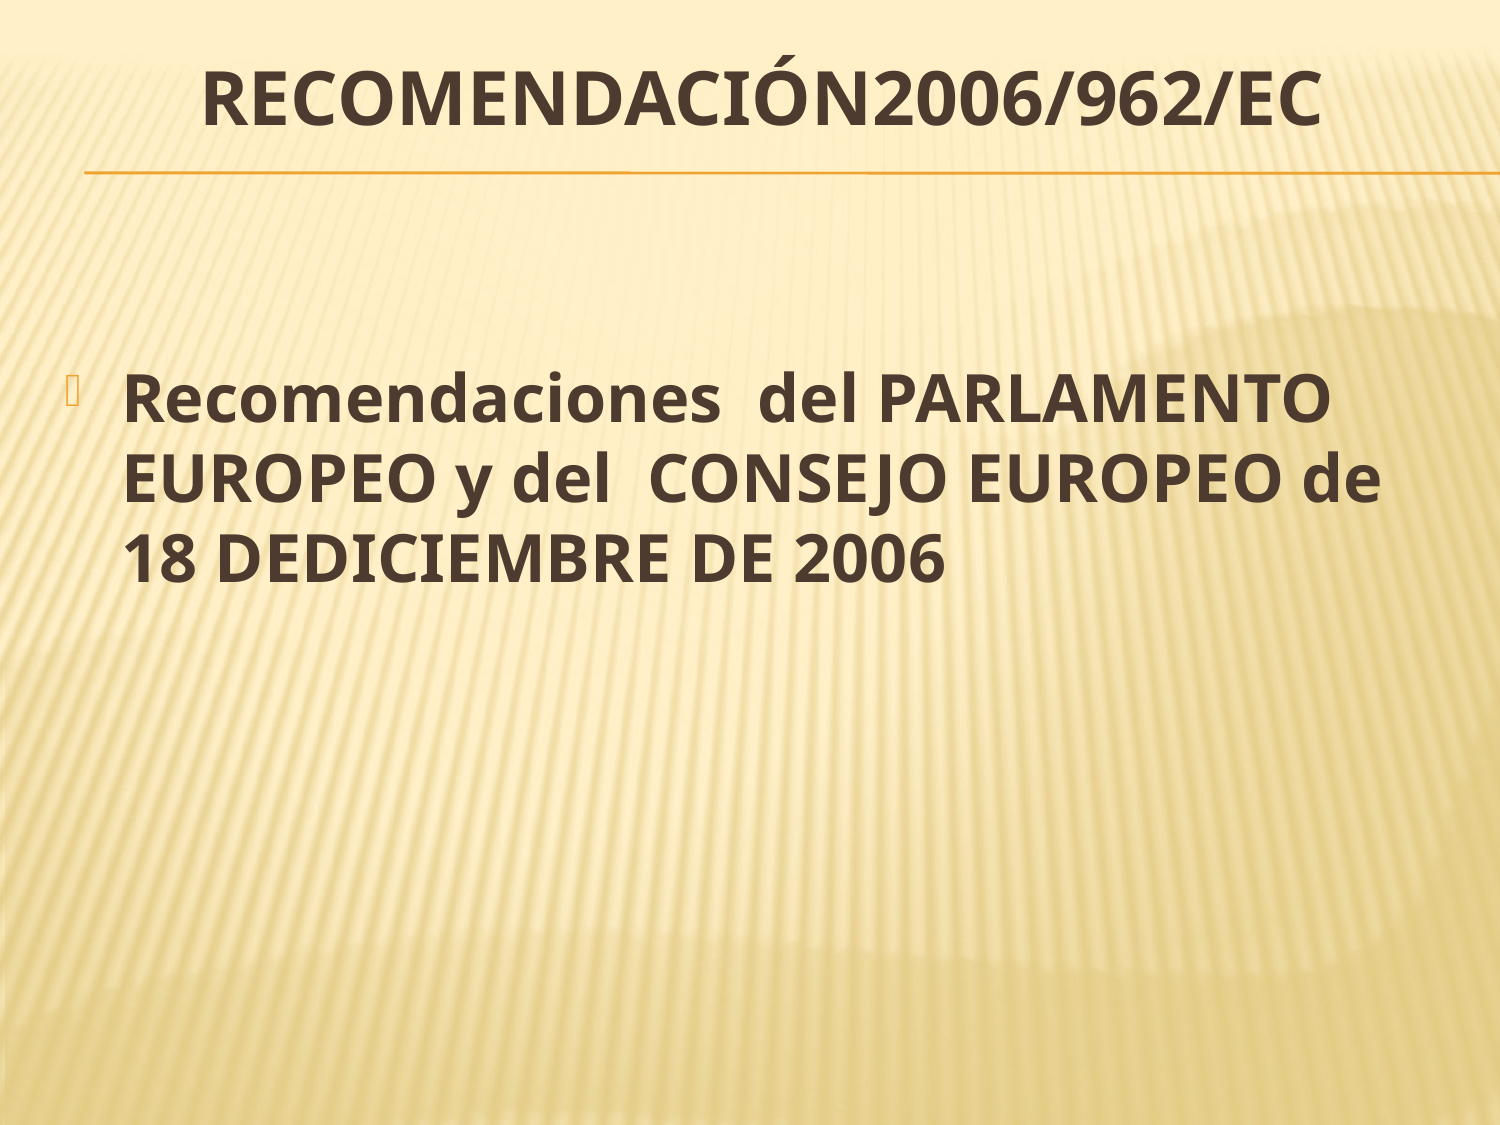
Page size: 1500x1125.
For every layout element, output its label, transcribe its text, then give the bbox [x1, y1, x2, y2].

list Recomendaciones del PARLAMENTO EUROPEO y del CONSEJO EUROPEO de 18 DEDICIEMBRE DE 2006 [50, 254, 1475, 998]
title RECOMENDACIÓN2006/962/EC [50, 19, 1475, 173]
